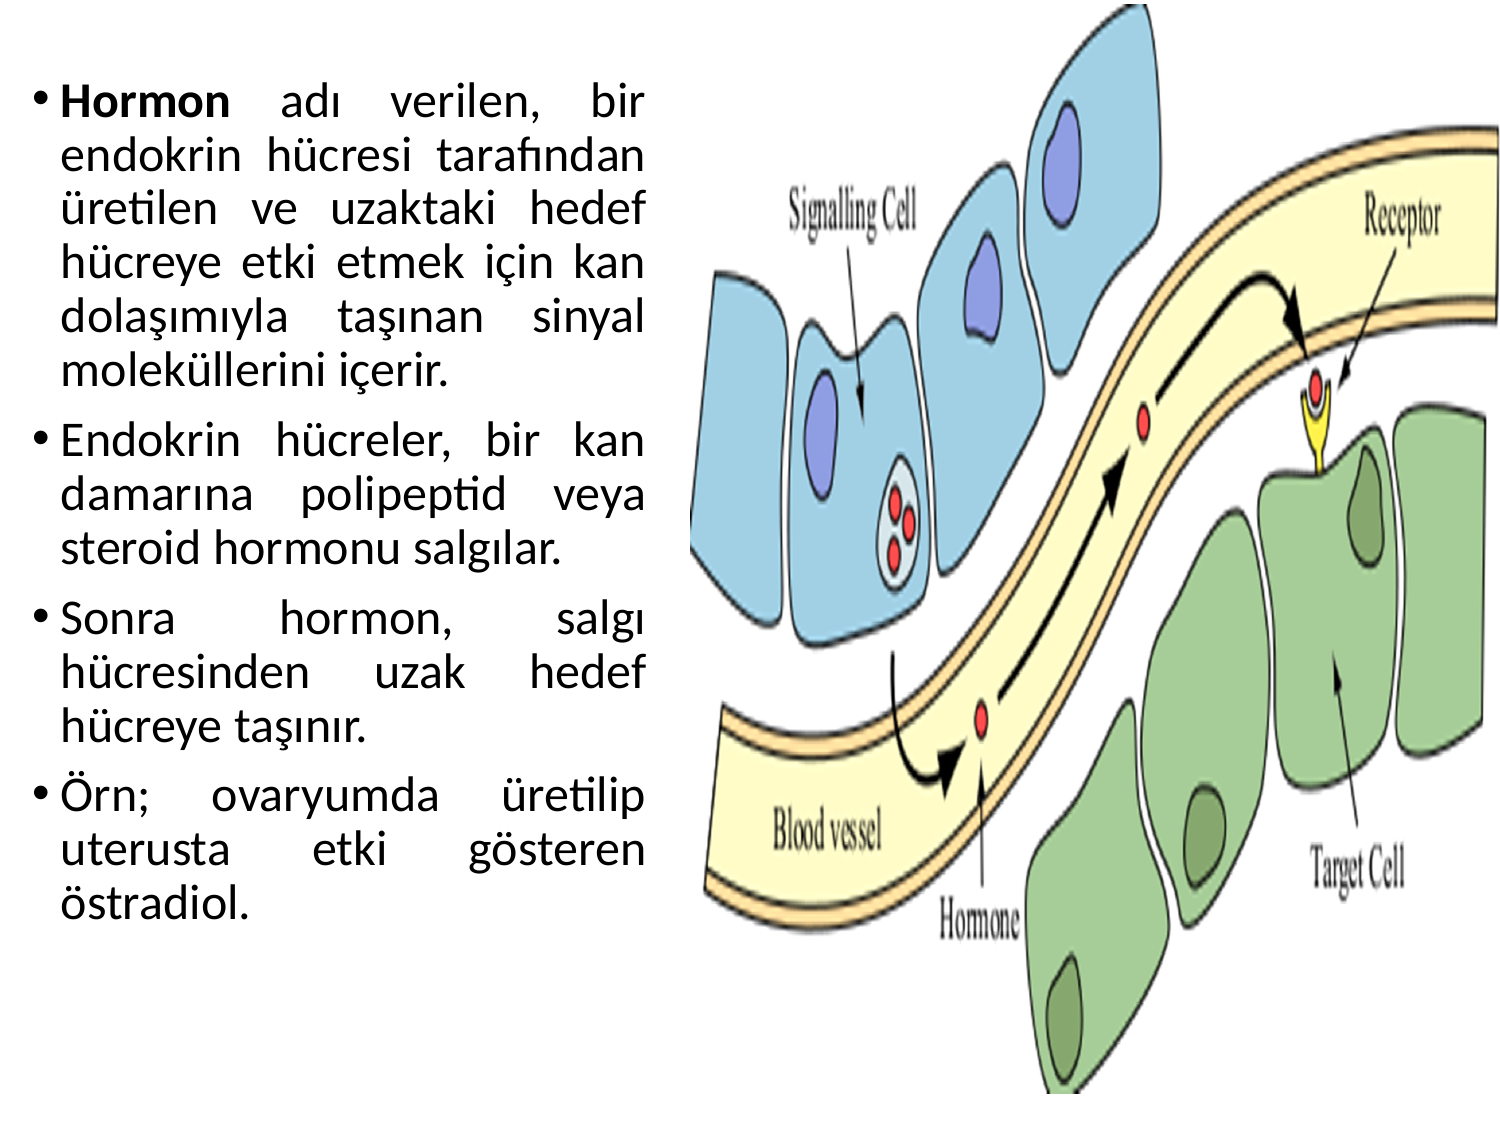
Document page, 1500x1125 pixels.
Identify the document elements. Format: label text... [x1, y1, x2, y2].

picture [690, 4, 1500, 1095]
list Hormon adı verilen, bir endokrin hücresi tarafından üretilen ve uzaktaki hedef hücreye etki etmek için kan dolaşımıyla taşınan sinyal moleküllerini içerir. Endokrin hücreler, bir kan damarına polipeptid veya steroid hormonu salgılar. Sonra hormon, salgı hücresinden uzak hedef hücreye taşınır. Örn; ovaryumda üretilip uterusta etki gösteren östradiol. [17, 66, 662, 953]
